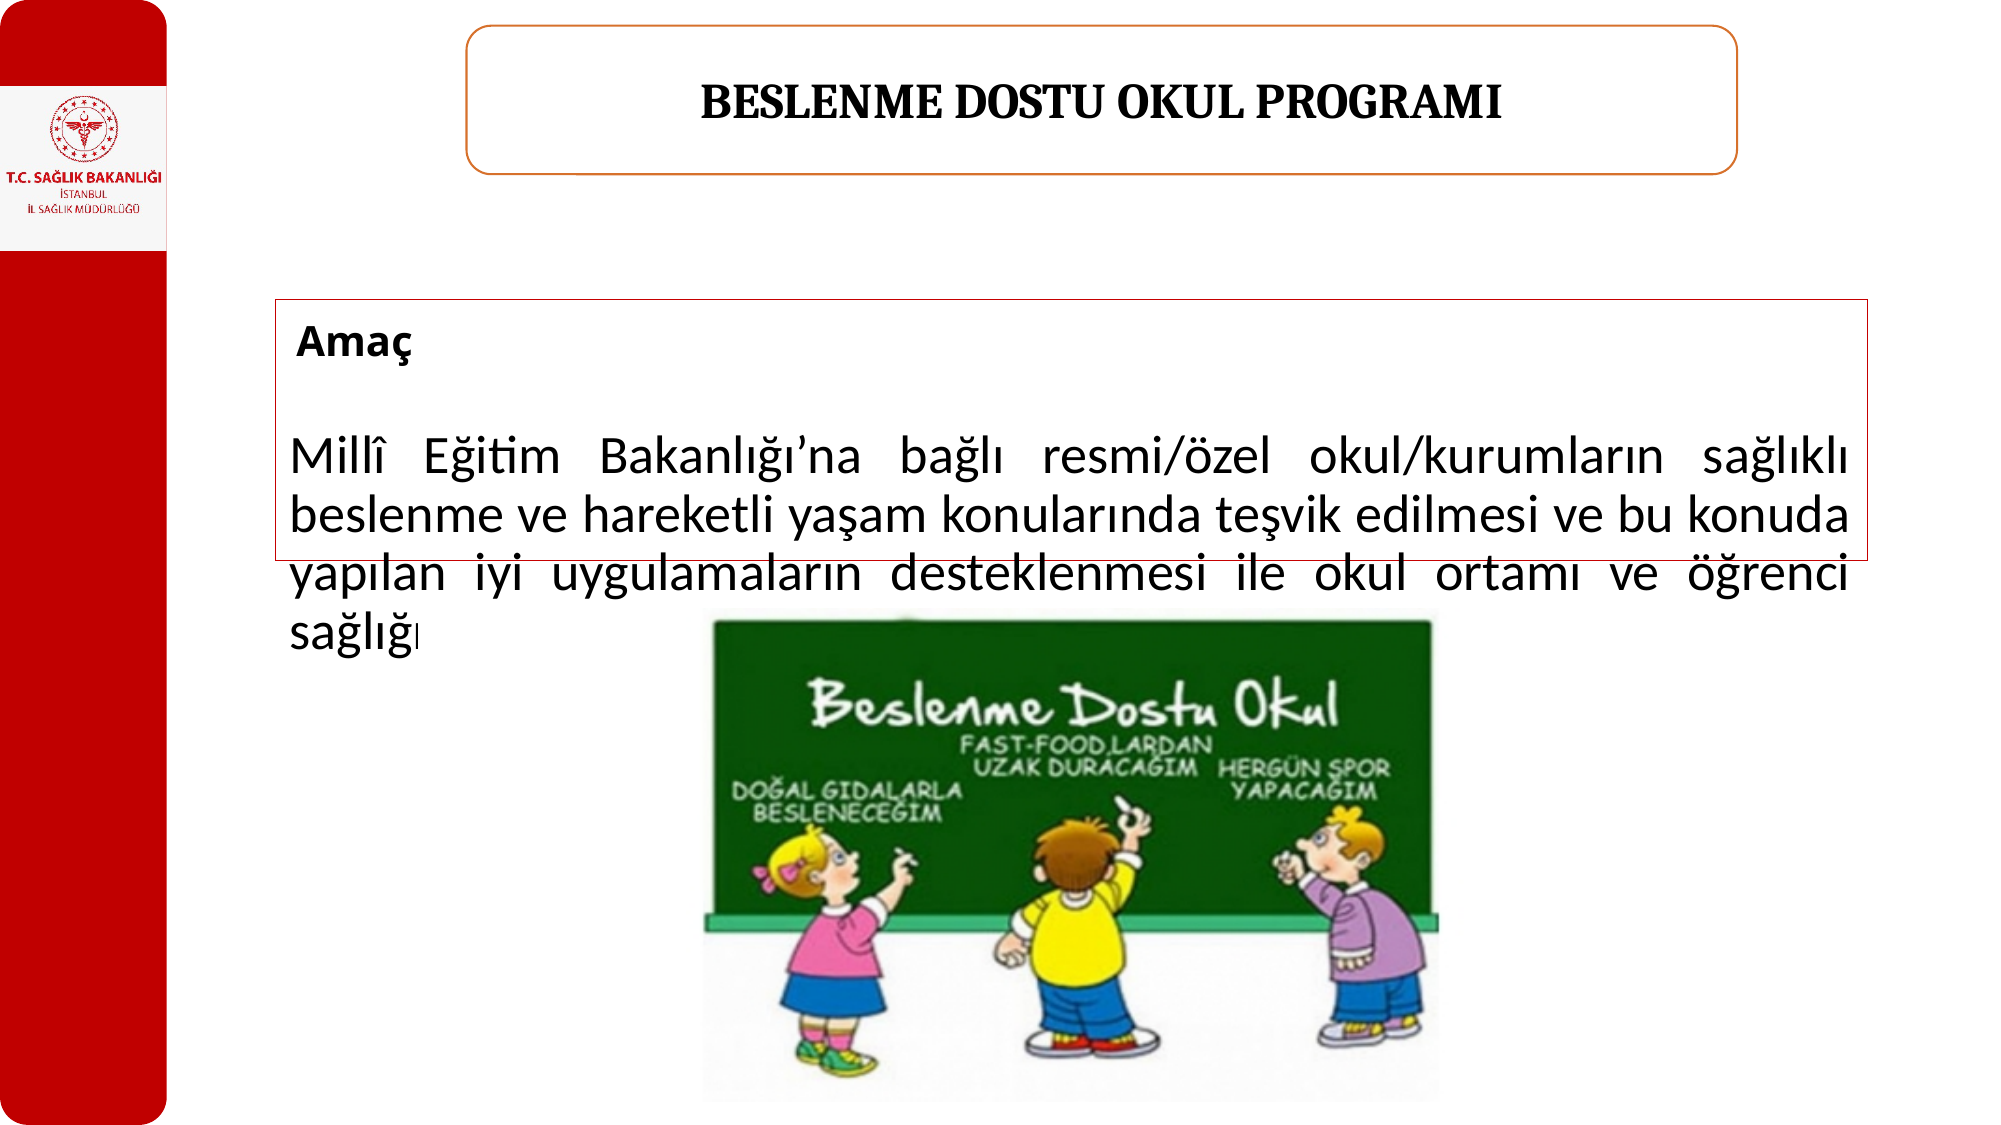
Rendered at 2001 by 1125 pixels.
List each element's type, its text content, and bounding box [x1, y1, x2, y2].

list Millî Eğitim Bakanlığı’na bağlı resmi/özel okul/kurumların sağlıklı beslenme ve hareketli yaşam konularında teşvik edilmesi ve bu konuda yapılan iyi uygulamaların desteklenmesi ile okul ortamı ve öğrenci sağlığının geliştirilmesidir. [275, 299, 1868, 561]
picture [418, 608, 1725, 1102]
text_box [466, 25, 1738, 175]
picture [0, 86, 167, 251]
